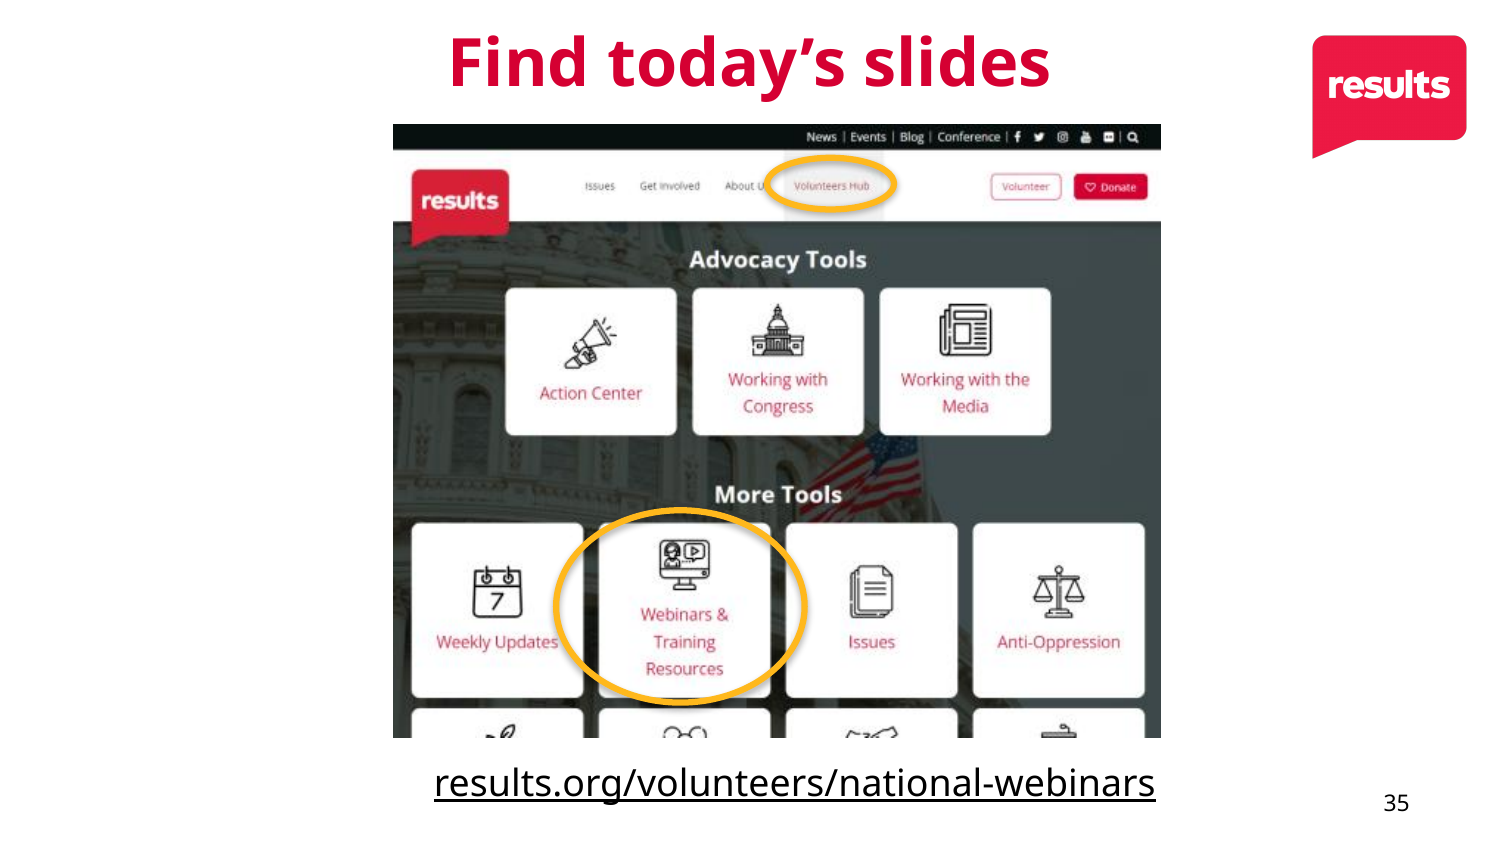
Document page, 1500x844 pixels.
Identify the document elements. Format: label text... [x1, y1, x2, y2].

picture [393, 124, 1161, 738]
title Find today’s slides [142, 9, 1358, 111]
text_box results.org/volunteers/national-webinars [419, 751, 1191, 818]
slide_number 35 [1074, 782, 1425, 827]
picture [1289, 13, 1490, 175]
